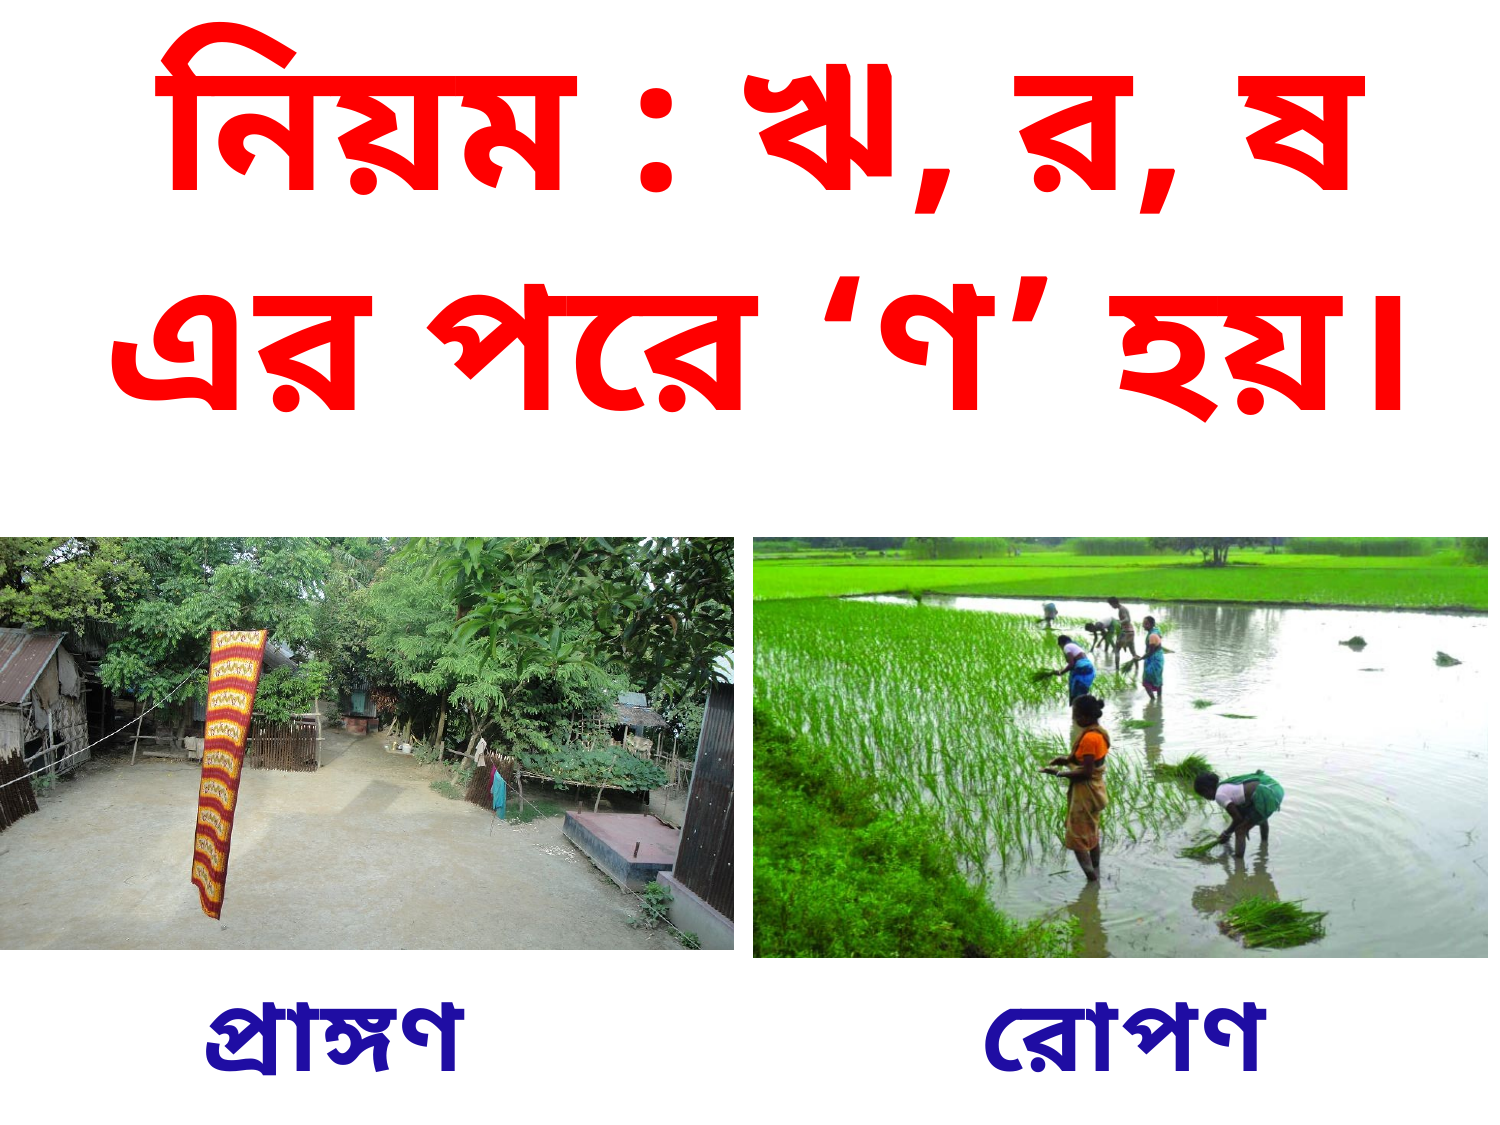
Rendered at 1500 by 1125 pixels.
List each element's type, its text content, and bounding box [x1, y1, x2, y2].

text_box নিয়ম : ঋ, র, ষ এর পরে ‘ণ’ হয়। [12, 0, 1500, 455]
picture [752, 537, 1488, 959]
text_box প্রাঙ্গণ [187, 963, 513, 1125]
picture [0, 537, 734, 951]
text_box রোপণ [962, 967, 1288, 1125]
